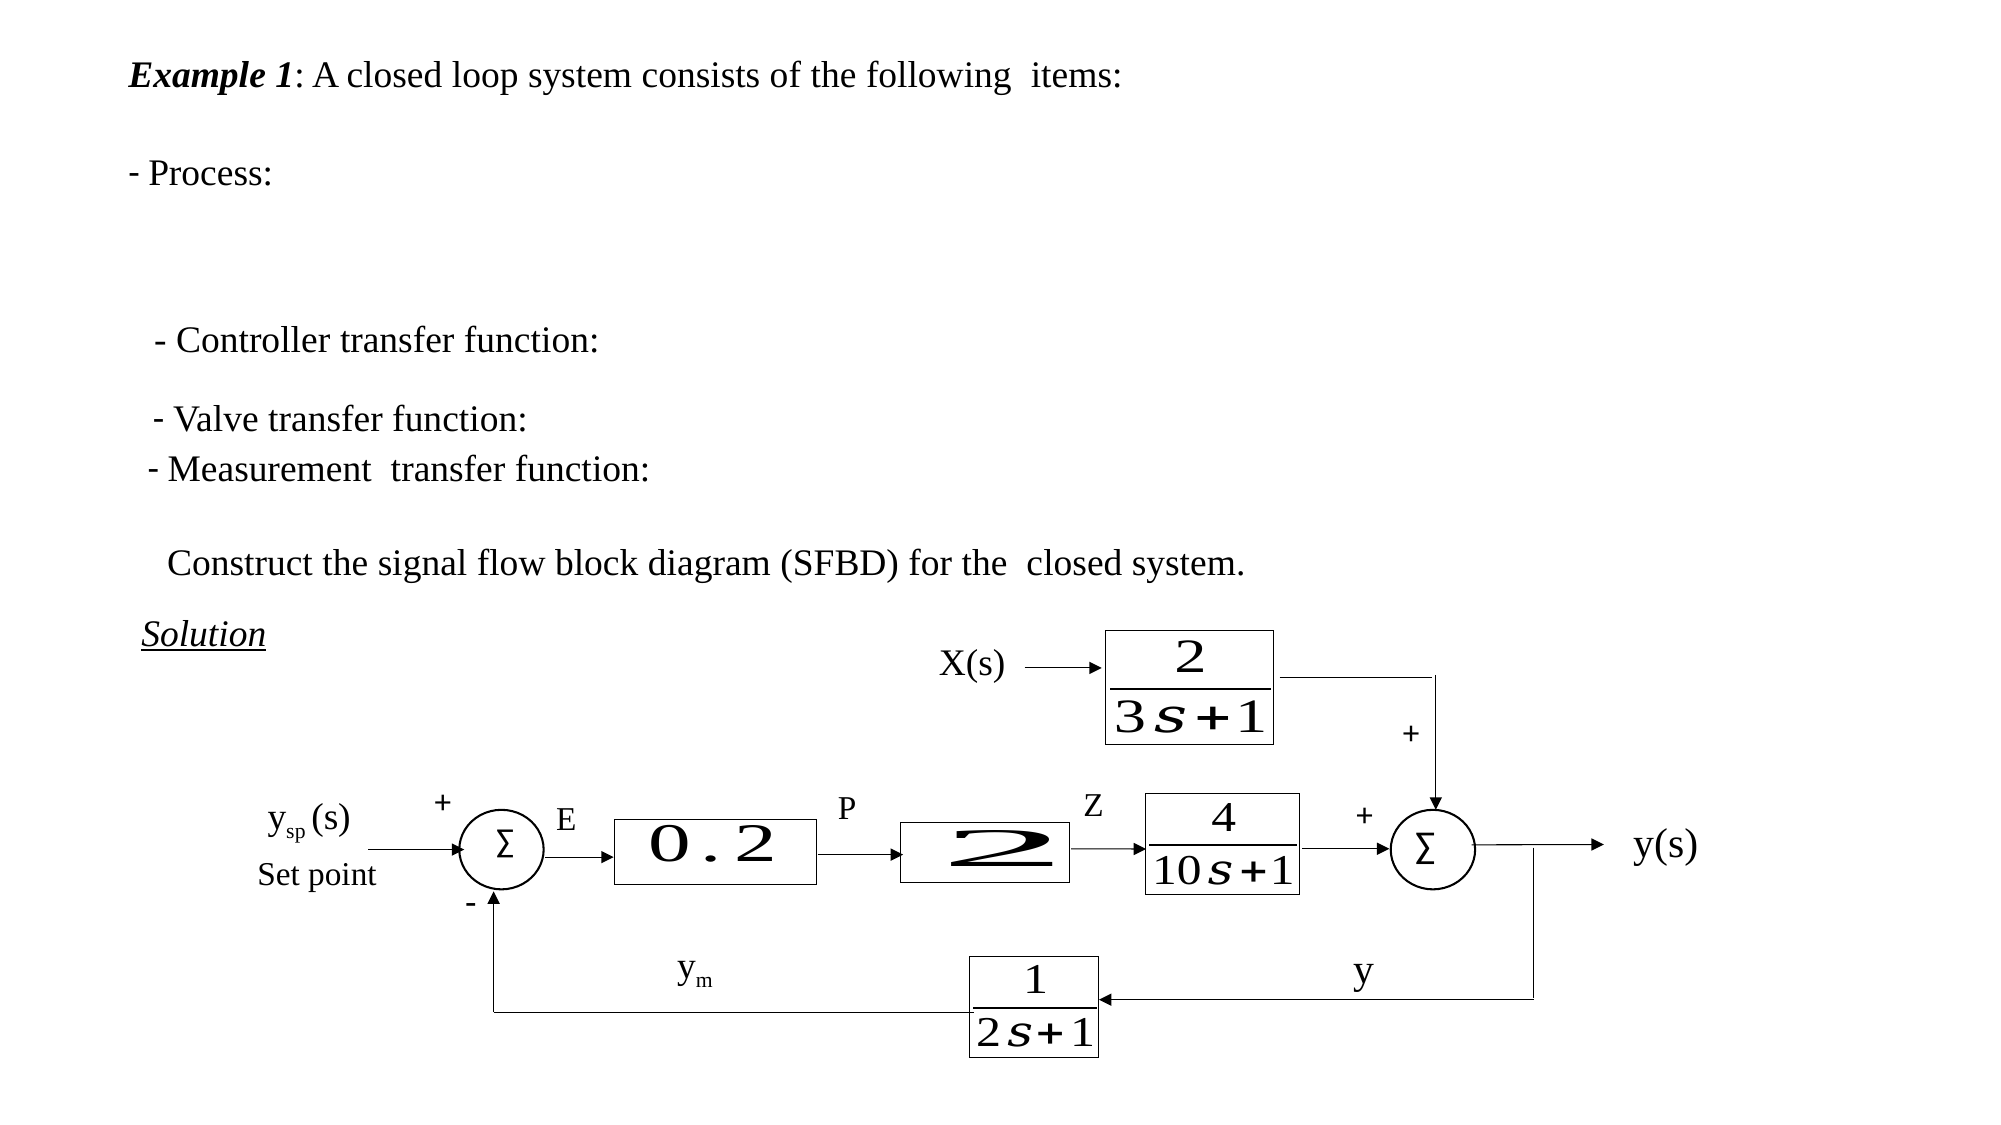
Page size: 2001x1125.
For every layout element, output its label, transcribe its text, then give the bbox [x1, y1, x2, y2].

text_box Construct the signal flow block diagram (SFBD) for the closed system. [152, 530, 1490, 591]
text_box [242, 630, 1742, 1058]
text_box Example 1: A closed loop system consists of the following items: [113, 42, 1237, 103]
text_box Solution [126, 601, 303, 662]
